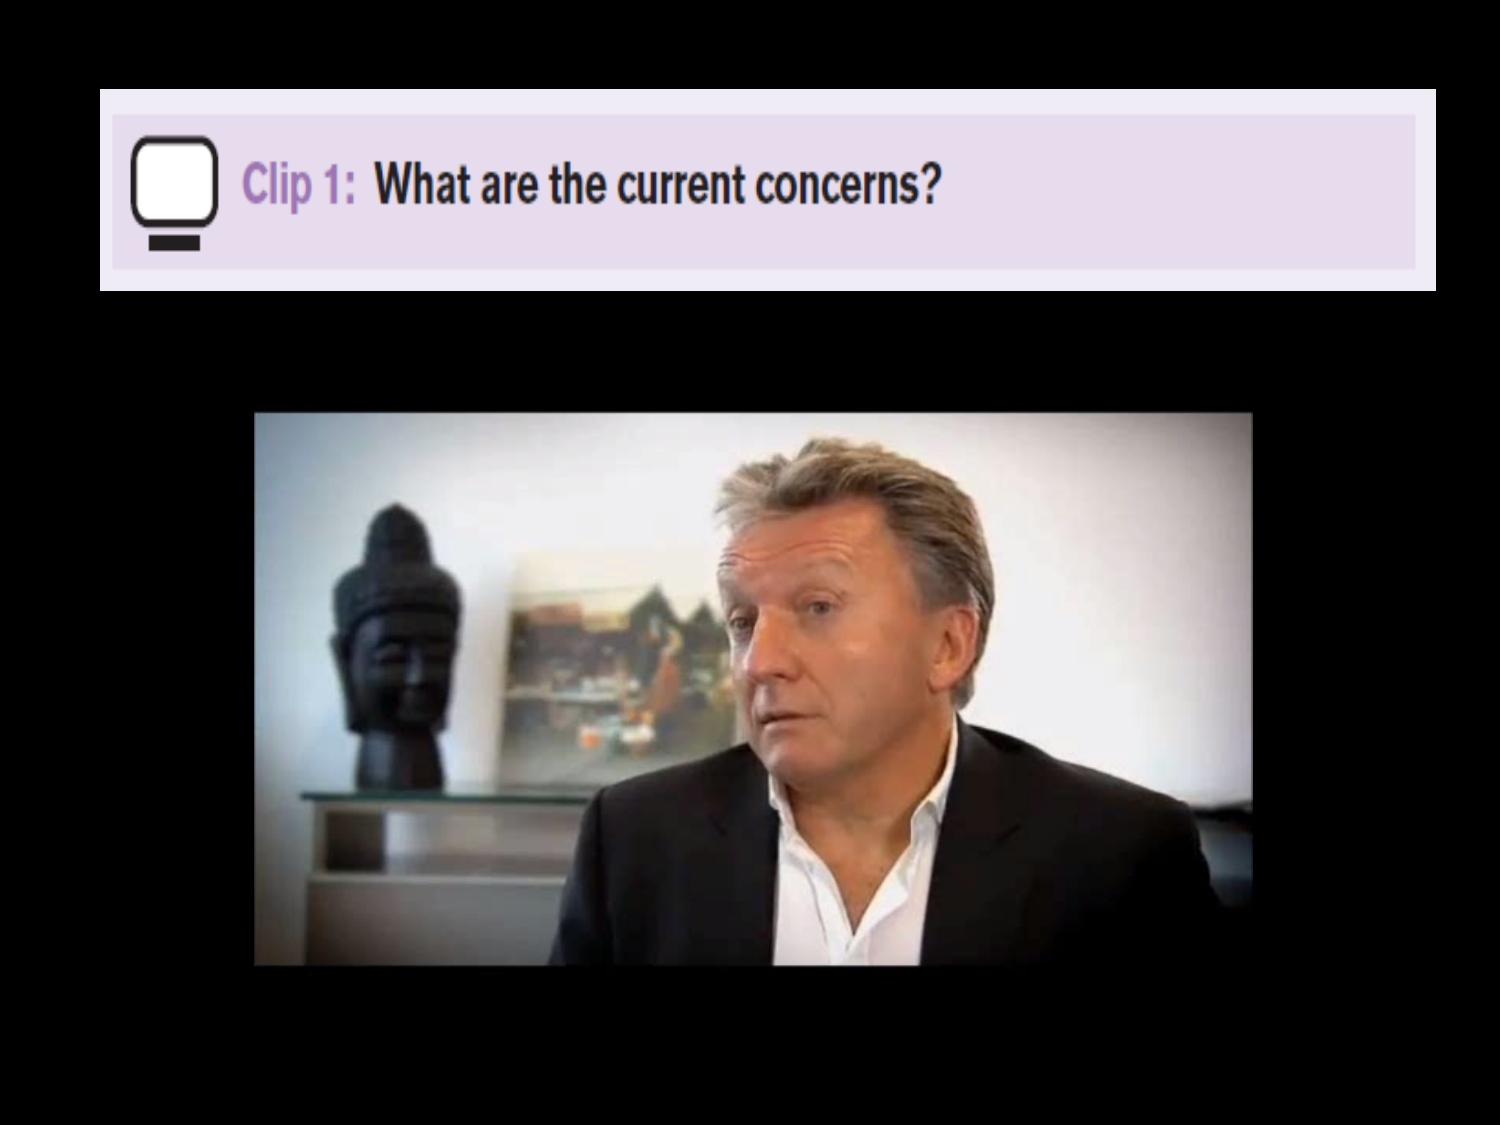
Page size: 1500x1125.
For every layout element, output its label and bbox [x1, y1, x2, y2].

picture [100, 89, 1436, 291]
text_box [253, 314, 1255, 1065]
